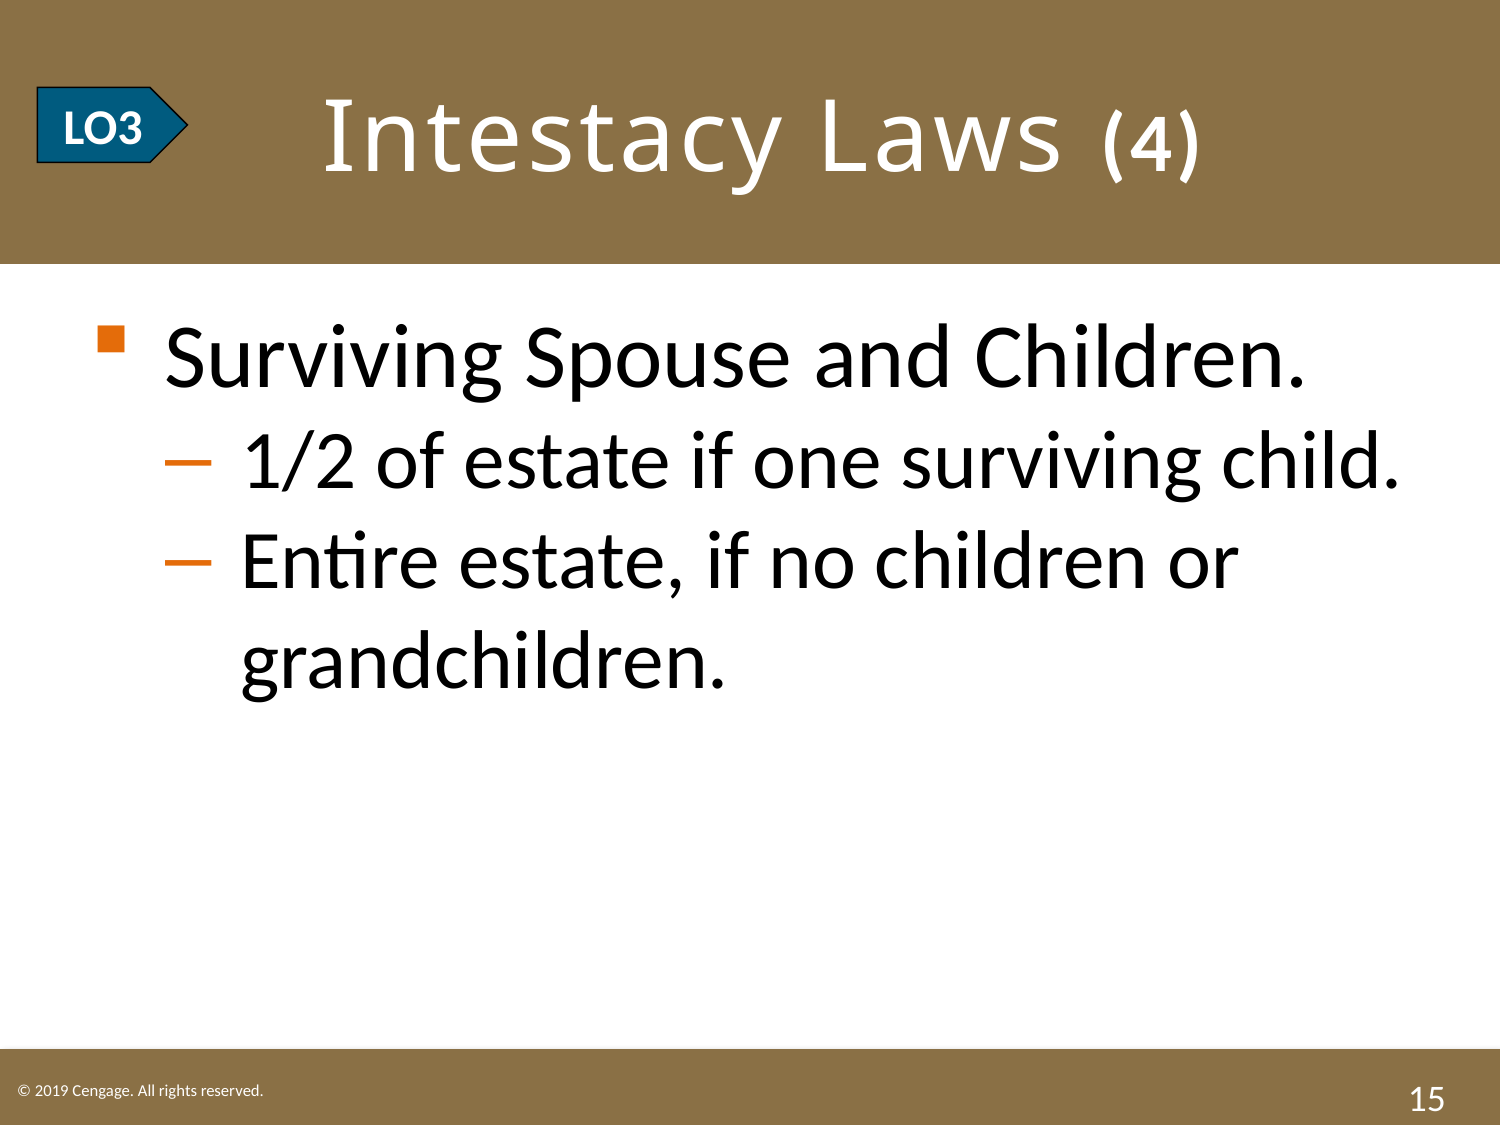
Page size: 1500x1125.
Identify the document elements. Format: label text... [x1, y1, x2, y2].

title LO3 Intestacy Laws (4) [0, 0, 1500, 264]
list Surviving Spouse and Children. 1/2 of estate if one surviving child. Entire estate, if no children or grandchildren. [75, 287, 1450, 1125]
text_box LO3 [37, 87, 188, 163]
slide_number 15 [1110, 1074, 1461, 1119]
